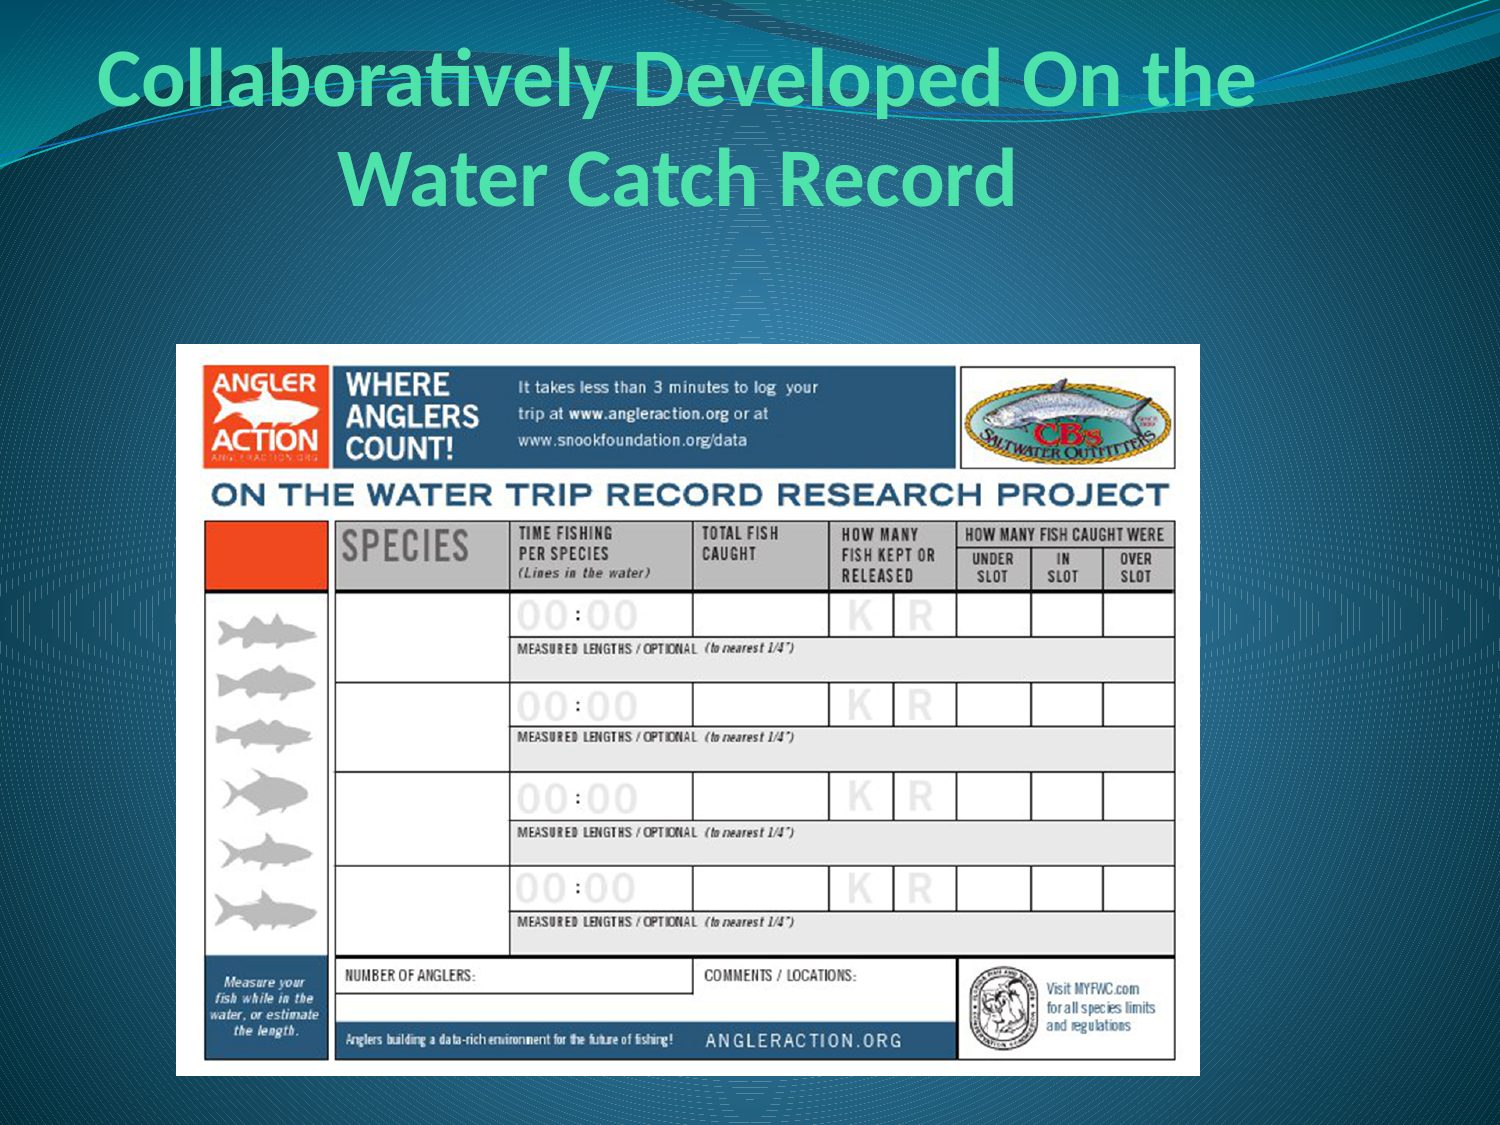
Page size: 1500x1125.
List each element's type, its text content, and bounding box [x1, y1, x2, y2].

title Collaboratively Developed On the Water Catch Record [68, 24, 1288, 224]
picture [176, 343, 1201, 1076]
